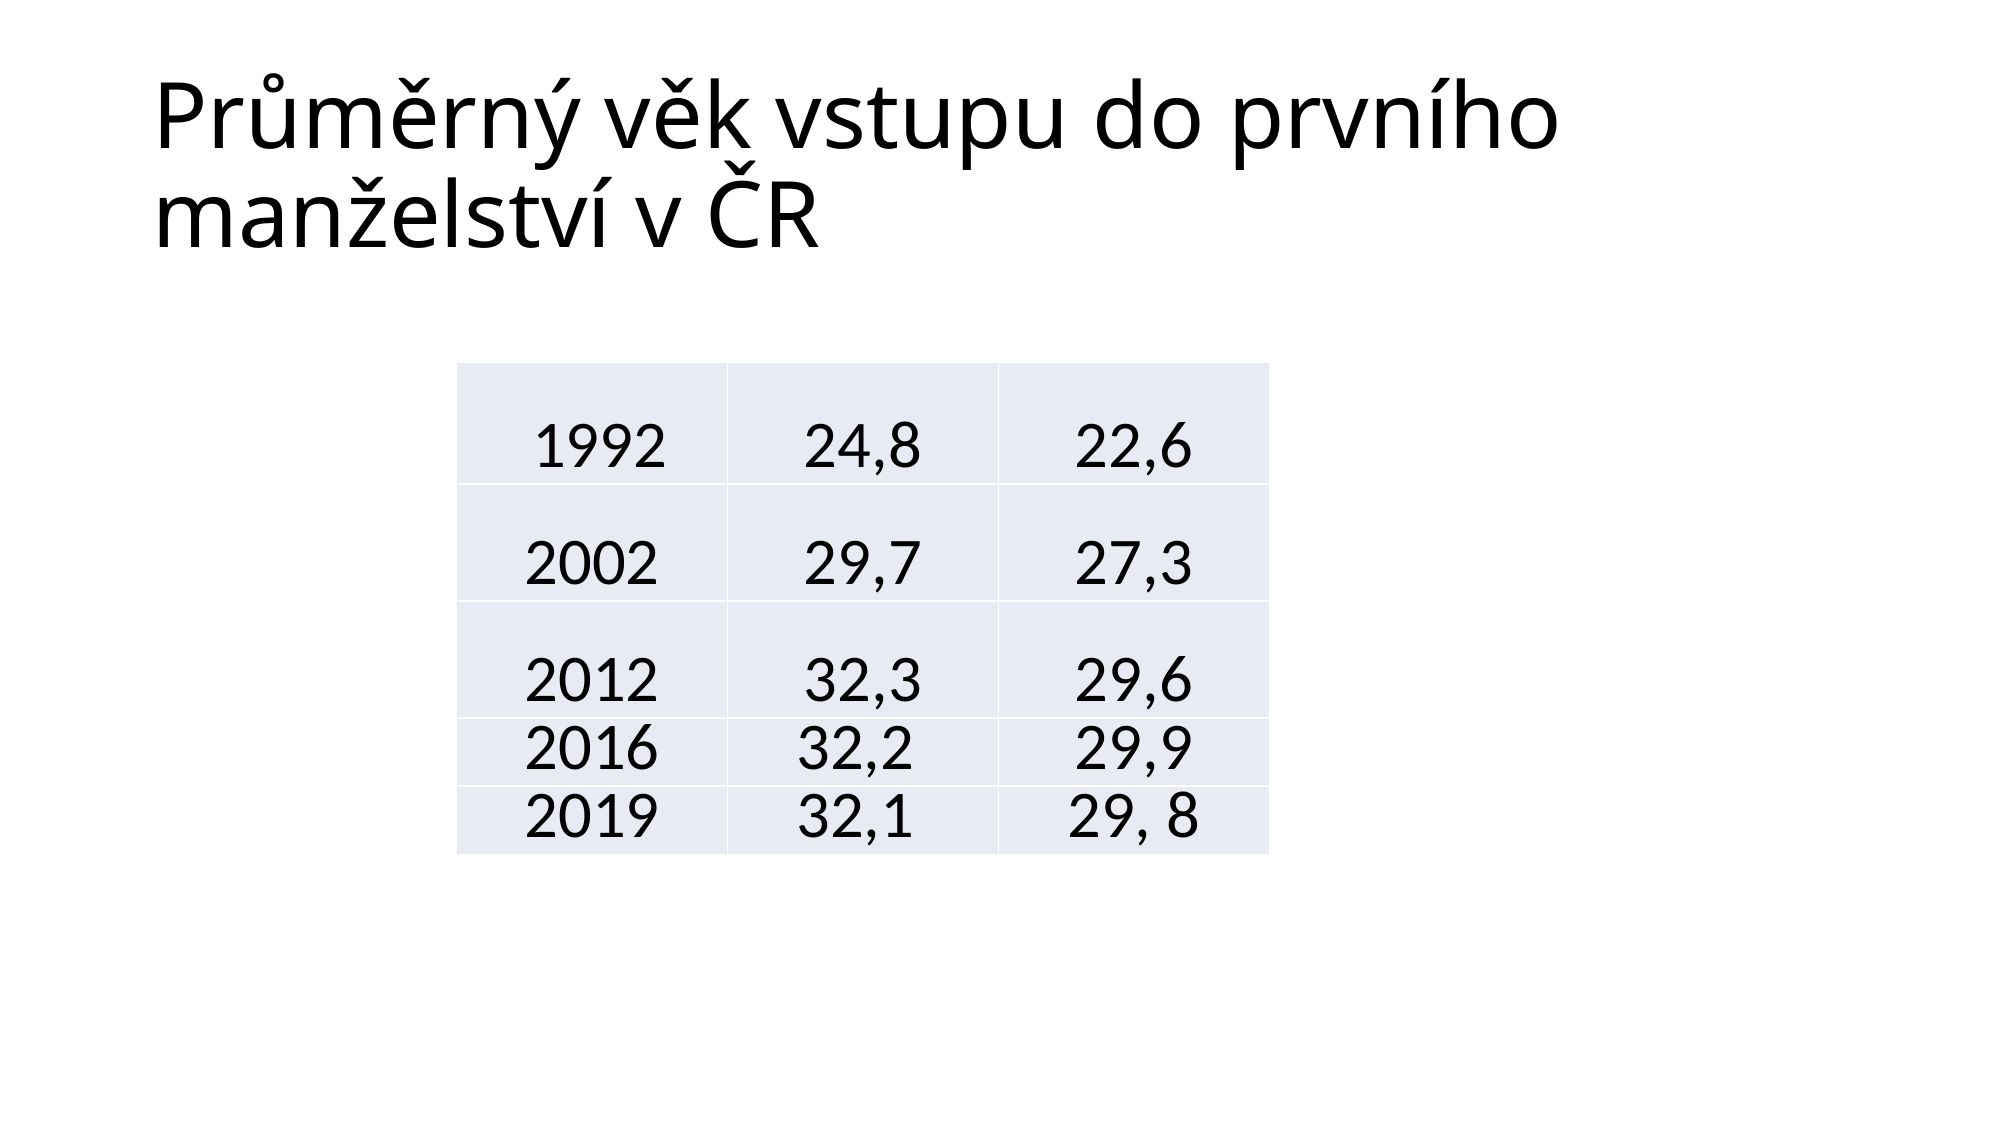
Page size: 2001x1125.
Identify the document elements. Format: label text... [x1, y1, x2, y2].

table_cell 27,3 [999, 485, 1269, 600]
table_cell 2016 [457, 719, 727, 785]
table_cell 2012 [457, 602, 727, 717]
table_header 1992 [457, 363, 727, 483]
table_cell 32,2 [728, 719, 998, 785]
title Průměrný věk vstupu do prvního manželství v ČR [137, 59, 1863, 278]
table_cell 29,9 [999, 719, 1269, 785]
table_cell 29,6 [999, 602, 1269, 717]
table_cell 29, 8 [999, 787, 1269, 854]
table_cell 2019 [457, 787, 727, 854]
table_cell 29,7 [728, 485, 998, 600]
table_cell 2002 [457, 485, 727, 600]
table_cell 32,3 [728, 602, 998, 717]
table_header 22,6 [999, 363, 1269, 483]
table_header 24,8 [728, 363, 998, 483]
table_cell 32,1 [728, 787, 998, 854]
